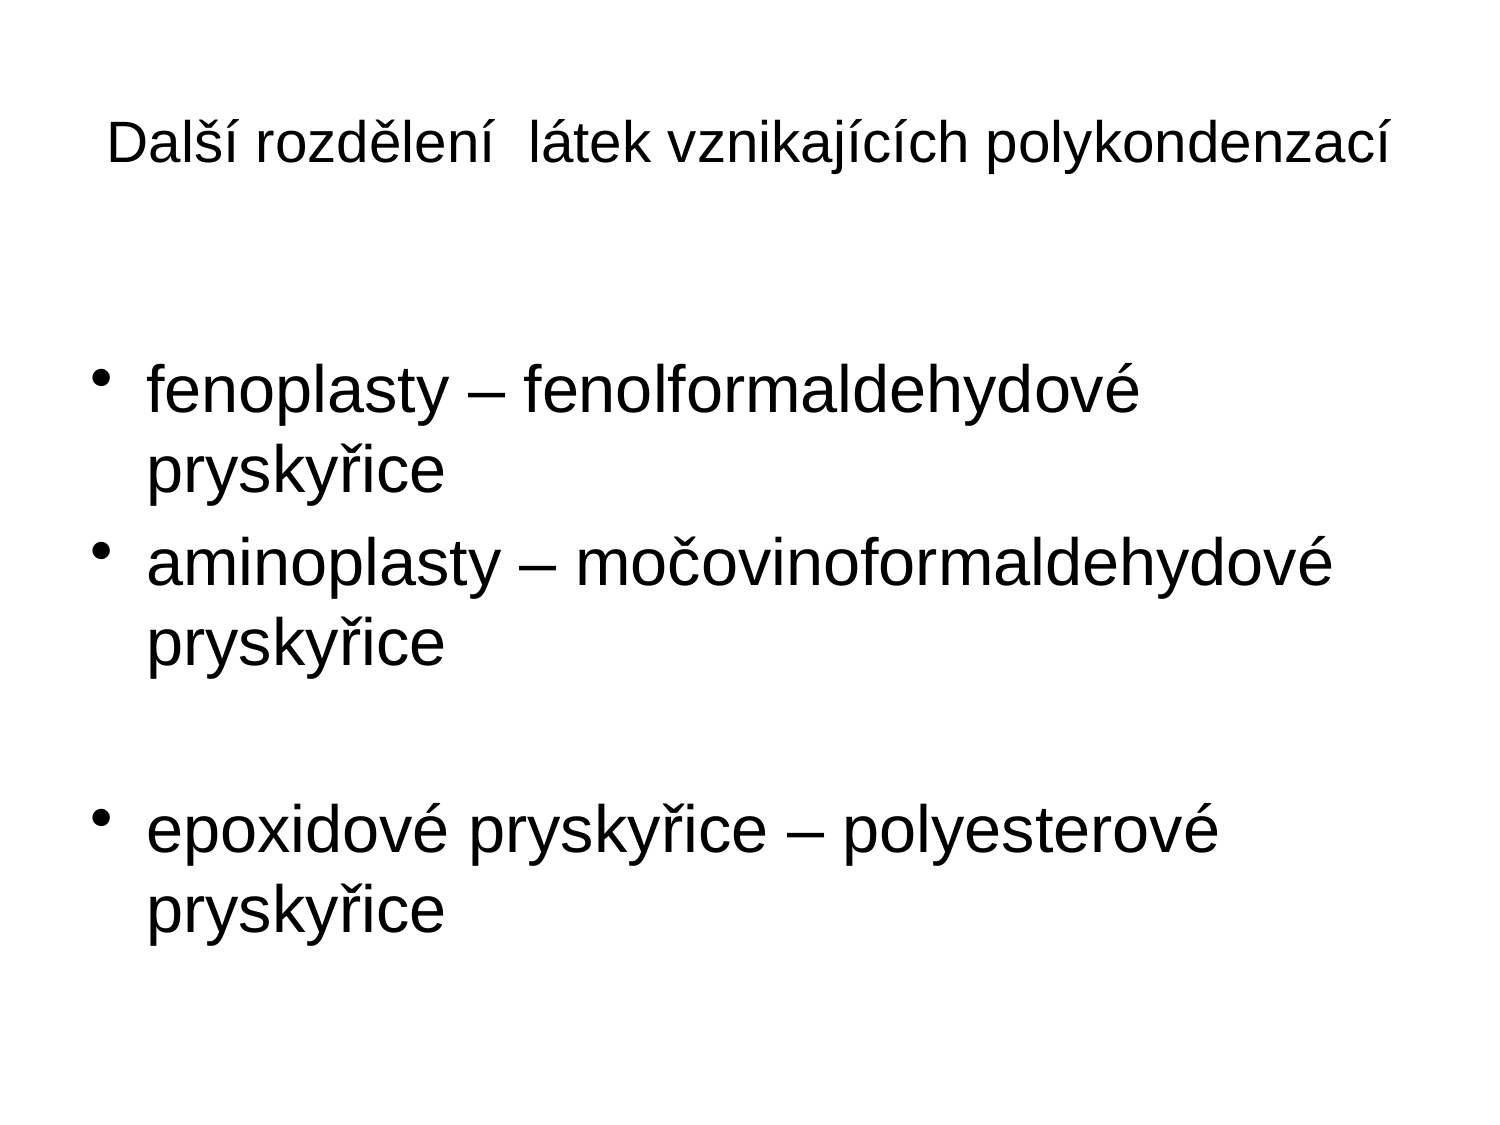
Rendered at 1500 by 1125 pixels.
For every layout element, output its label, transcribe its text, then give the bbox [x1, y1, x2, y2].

list fenoplasty – fenolformaldehydové pryskyřice aminoplasty – močovinoformaldehydové pryskyřice epoxidové pryskyřice – polyesterové pryskyřice [74, 337, 1426, 1006]
title Další rozdělení látek vznikajících polykondenzací [74, 44, 1426, 233]
